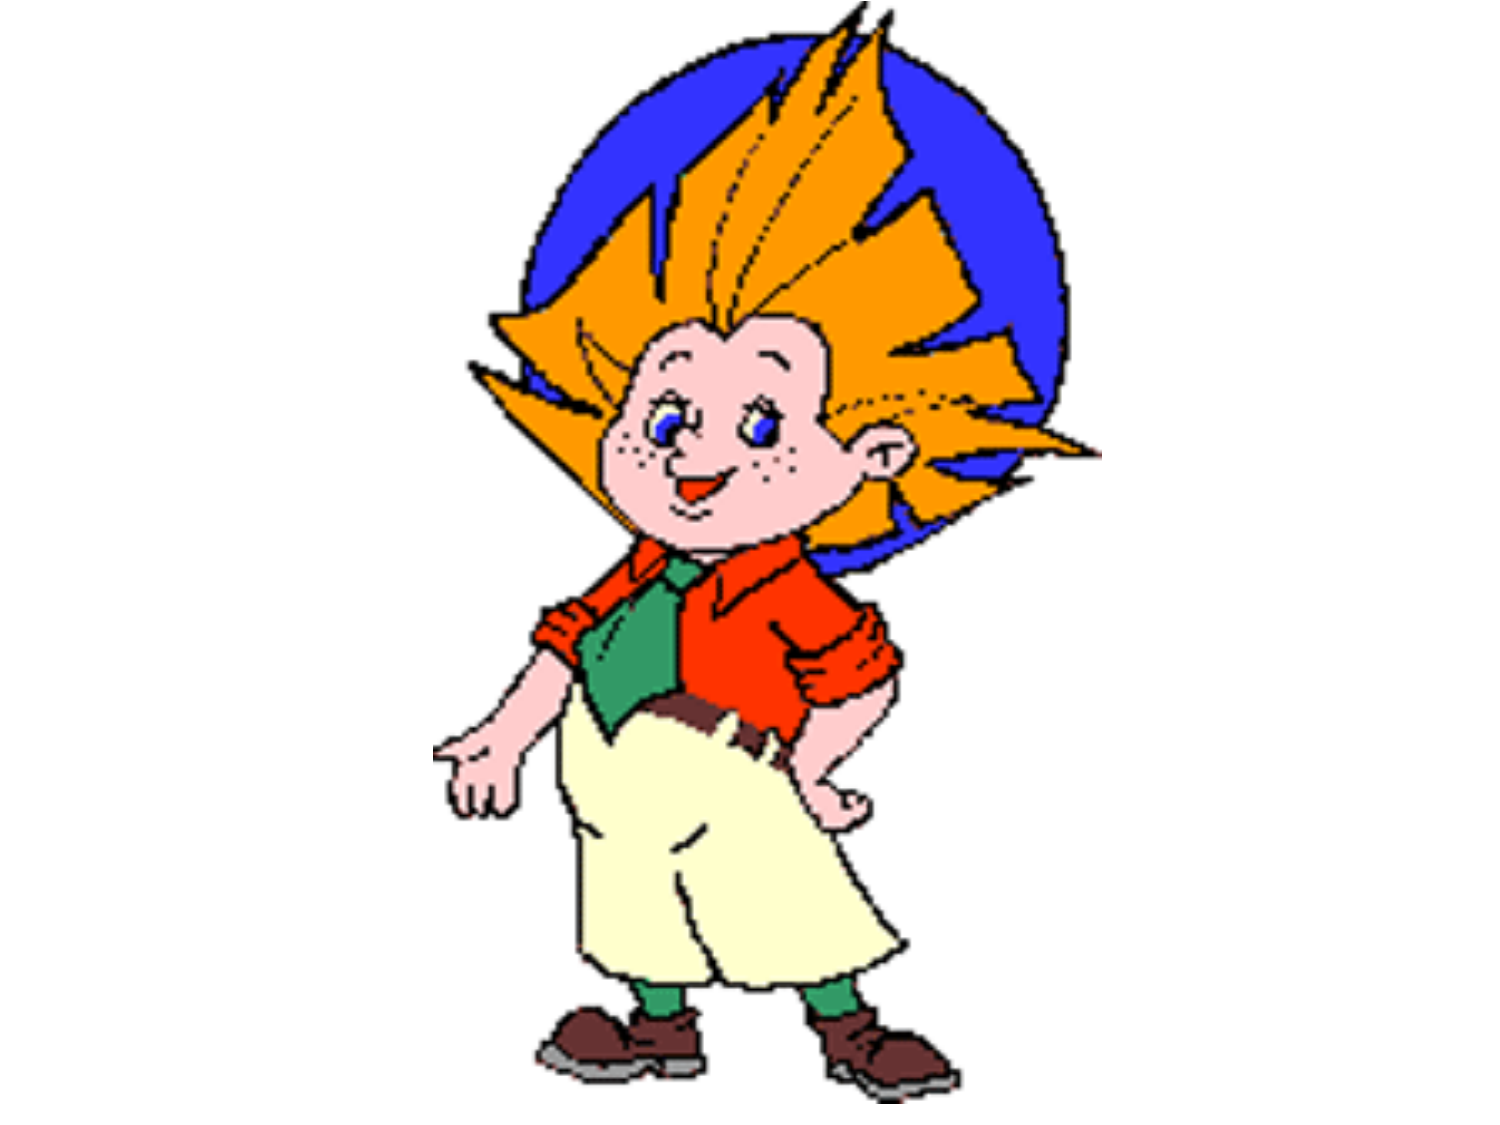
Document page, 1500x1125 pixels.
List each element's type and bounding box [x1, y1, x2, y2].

picture [433, 0, 1102, 1104]
